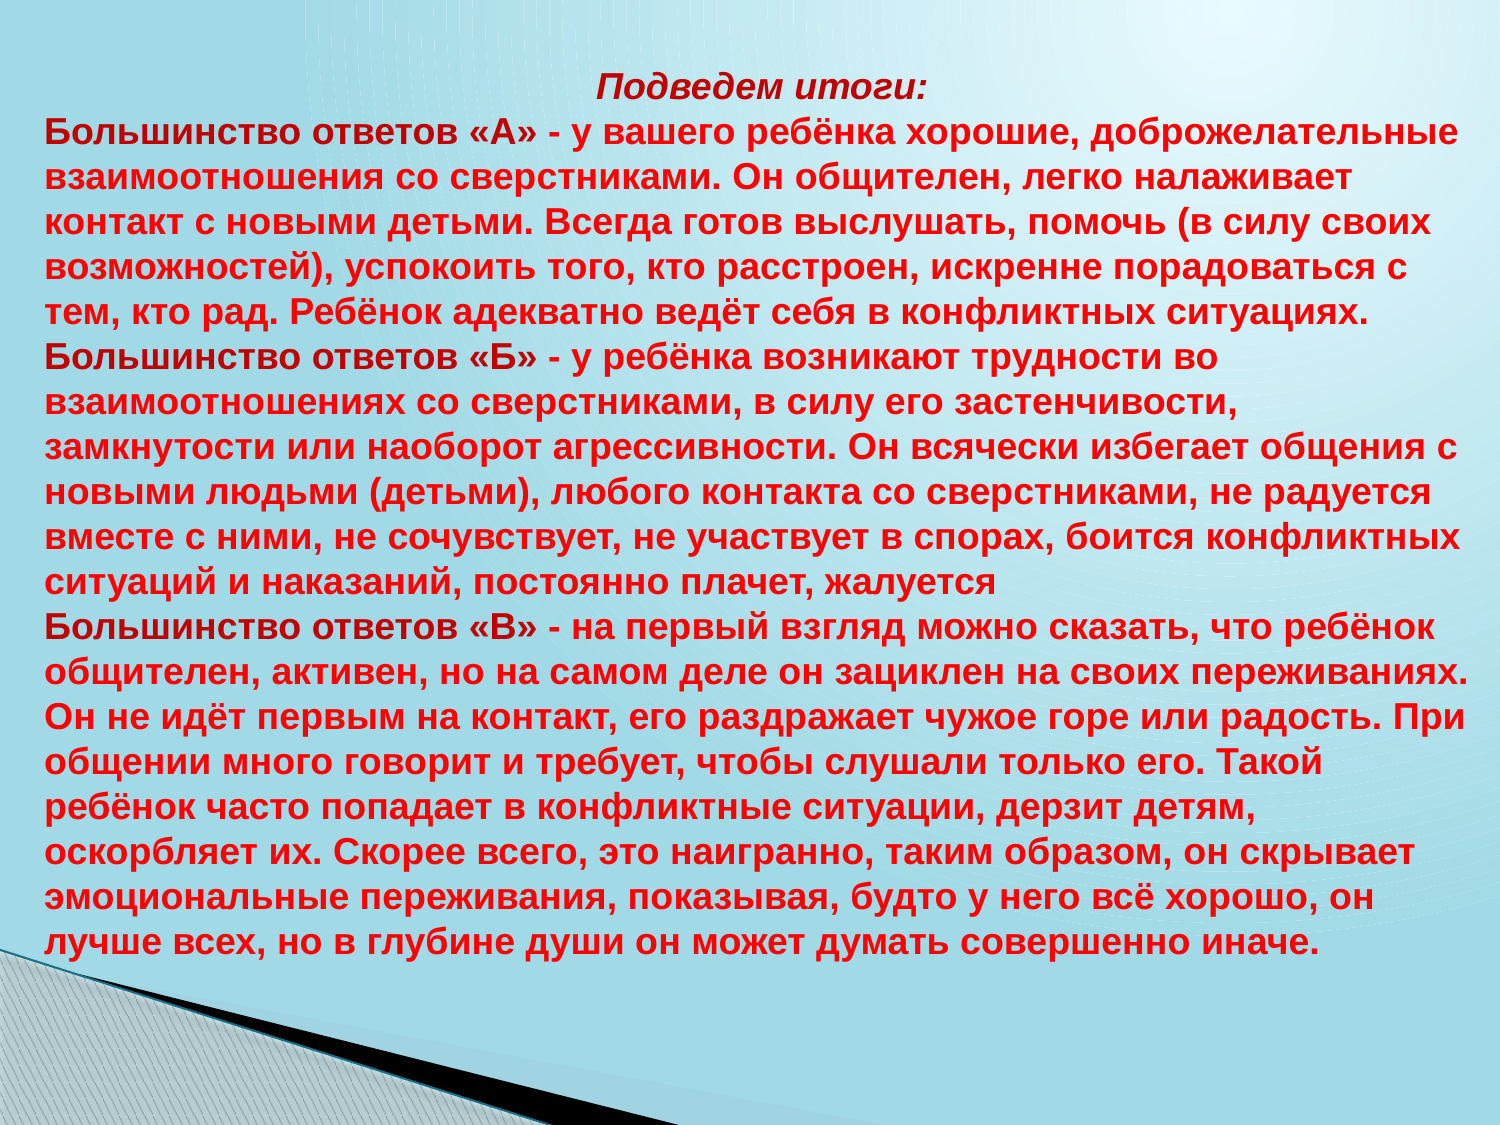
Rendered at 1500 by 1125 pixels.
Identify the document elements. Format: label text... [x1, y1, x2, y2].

text_box Подведем итоги: Большинство ответов «А» - у вашего ребёнка хорошие, доброжелательные взаимоотношения со сверстниками. Он общителен, легко налаживает контакт с новыми детьми. Всегда готов выслушать, помочь (в силу своих возможностей), успокоить того, кто расстроен, искренне порадоваться с тем, кто рад. Ребёнок адекватно ведёт себя в конфликтных ситуациях. Большинство ответов «Б» - у ребёнка возникают трудности во взаимоотношениях со сверстниками, в силу его застенчивости, замкнутости или наоборот агрессивности. Он всячески избегает общения с новыми людьми (детьми), любого контакта со сверстниками, не радуется вместе с ними, не сочувствует, не участвует в спорах, боится конфликтных ситуаций и наказаний, постоянно плачет, жалуется Большинство ответов «В» - на первый взгляд можно сказать, что ребёнок общителен, активен, но на самом деле он зациклен на своих переживаниях. Он не идёт первым на контакт, его раздражает чужое горе или радость. При общении много говорит и требует, чтобы слушали только его. Такой ребёнок часто попадает в конфликтные ситуации, дерзит детям, оскорбляет их. Скорее всего, это наигранно, таким образом, он скрывает эмоциональные переживания, показывая, будто у него всё хорошо, он лучше всех, но в глубине души он может думать совершенно иначе. [29, 54, 1496, 1010]
